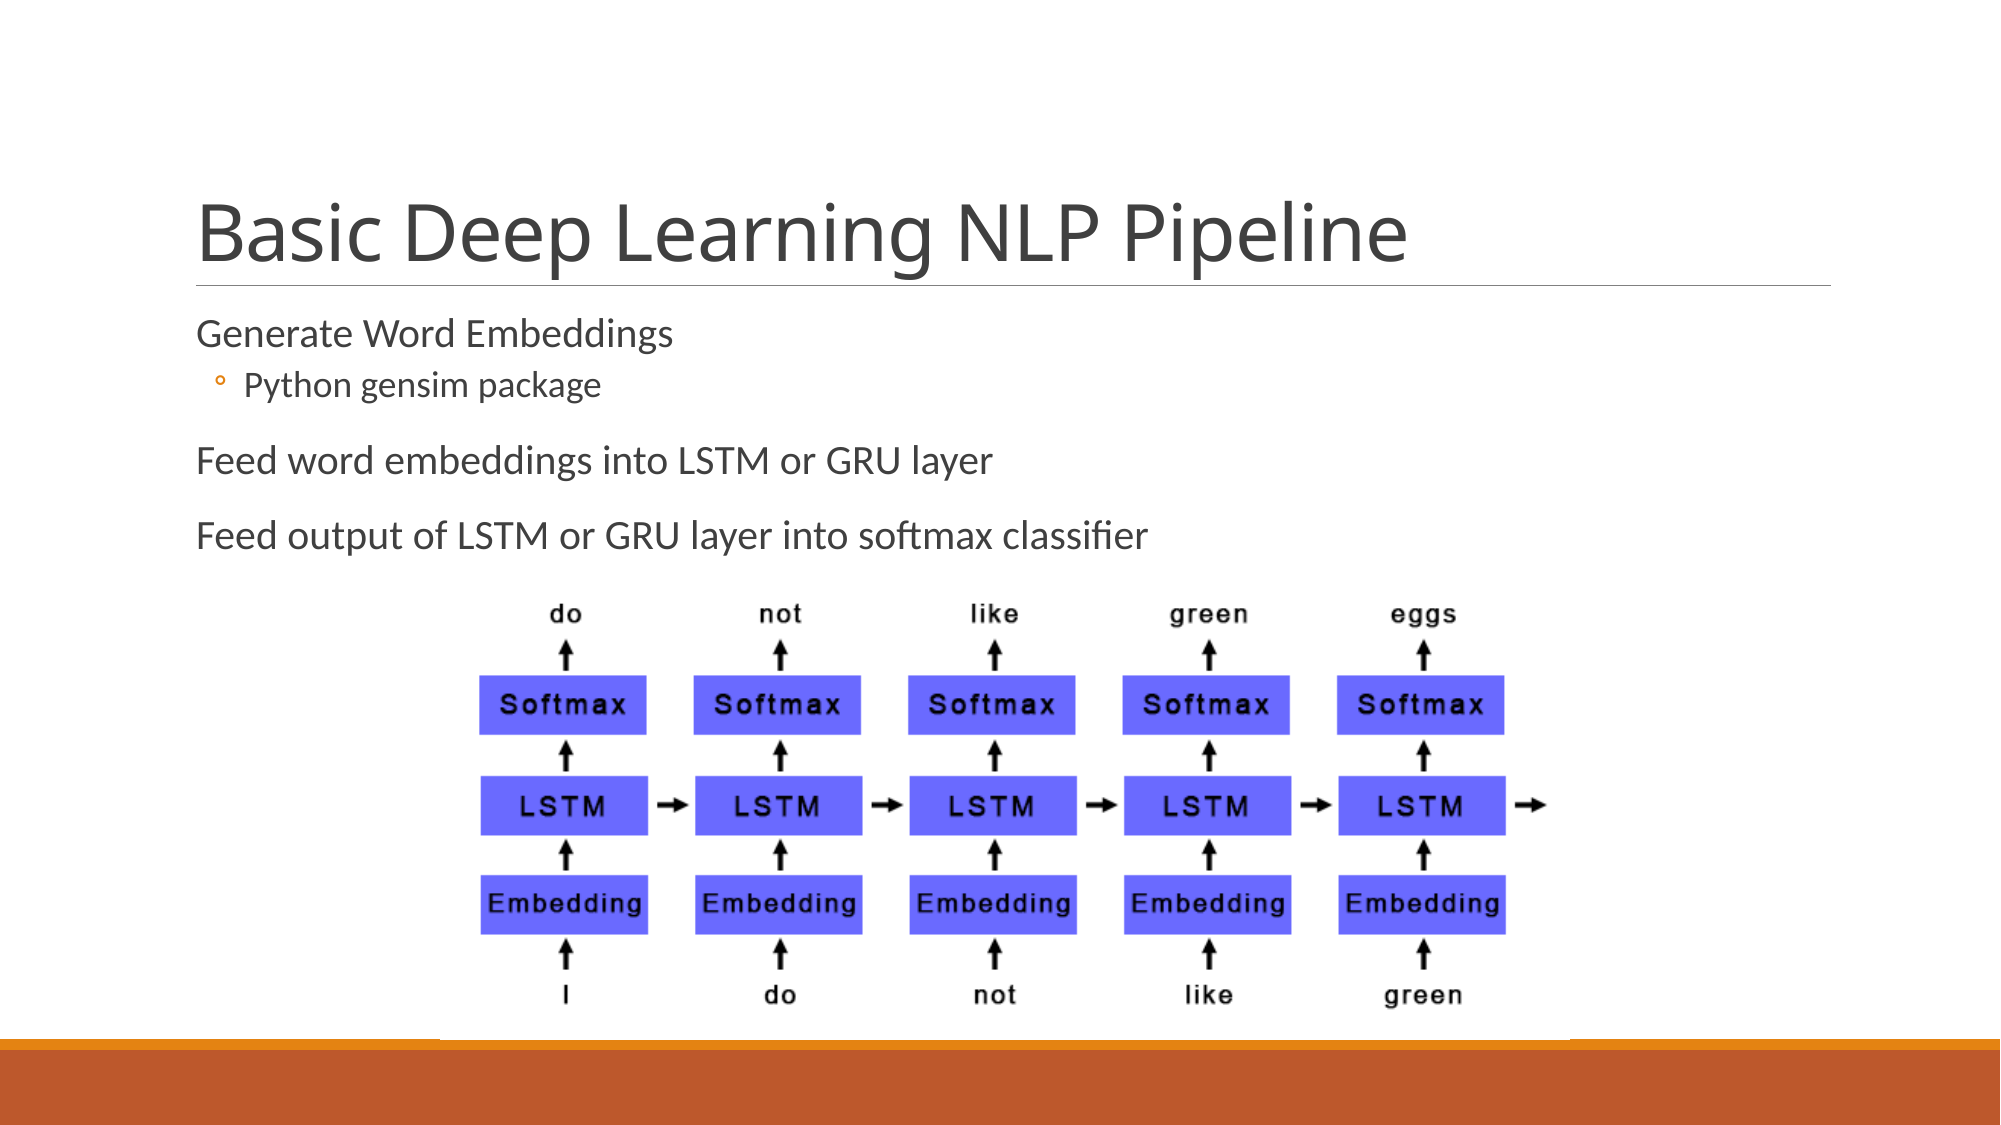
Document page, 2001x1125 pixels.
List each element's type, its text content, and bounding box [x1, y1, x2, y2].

list Generate Word Embeddings Python gensim package Feed word embeddings into LSTM or GRU layer Feed output of LSTM or GRU layer into softmax classifier [181, 304, 1670, 1025]
title Basic Deep Learning NLP Pipeline [180, 47, 1830, 285]
picture [439, 571, 1571, 1040]
